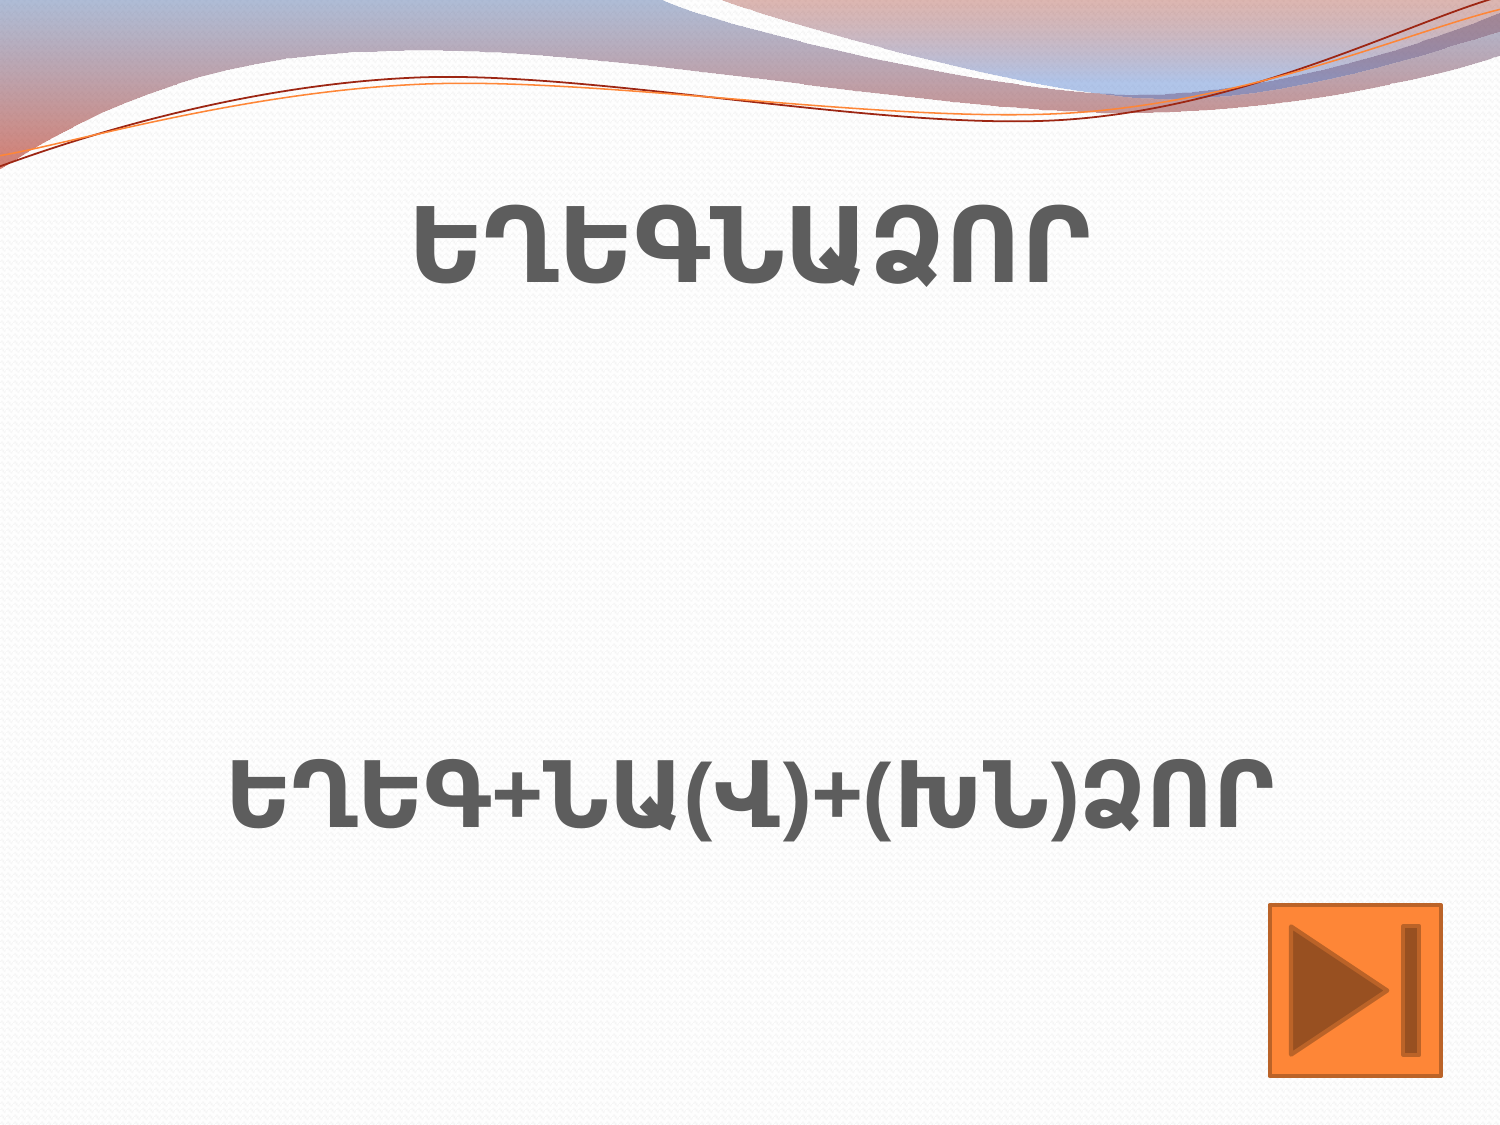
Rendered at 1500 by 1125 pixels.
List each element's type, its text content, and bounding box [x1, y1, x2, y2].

text_box [1268, 903, 1443, 1078]
list ԵՂԵԳ+ՆԱ(Վ)+(ԽՆ)ՁՈՐ [74, 727, 1426, 1038]
title ԵՂԵԳՆԱՁՈՐ [74, 115, 1426, 304]
